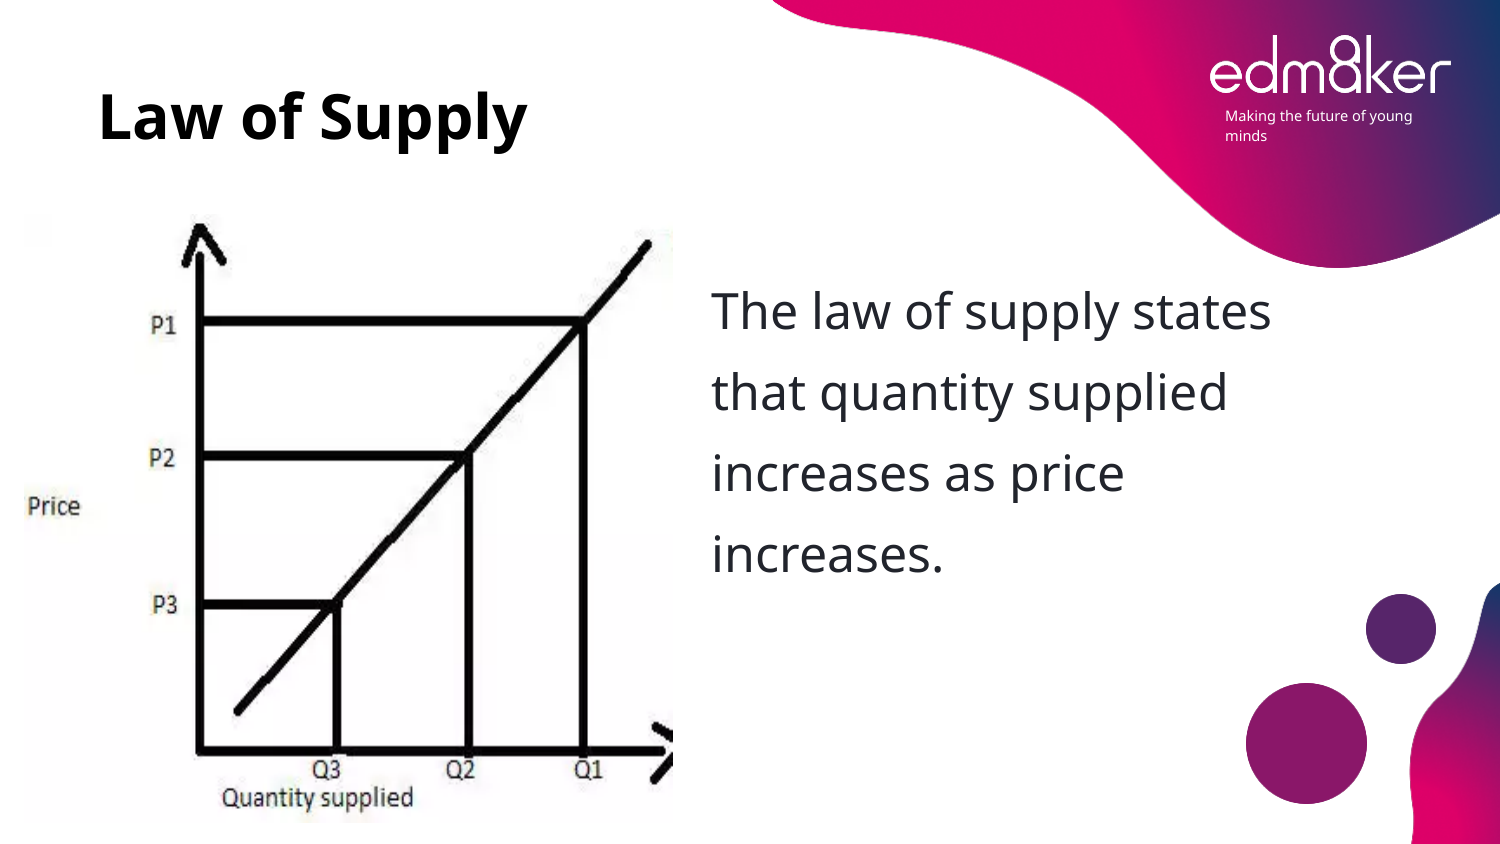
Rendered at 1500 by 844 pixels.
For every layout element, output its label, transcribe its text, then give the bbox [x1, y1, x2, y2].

picture [1367, 560, 1500, 844]
picture [752, 0, 1500, 268]
picture [24, 214, 673, 823]
list The law of supply states that quantity supplied increases as price increases. [696, 243, 1367, 758]
picture [1246, 758, 1367, 804]
title Law of Supply [82, 61, 899, 190]
